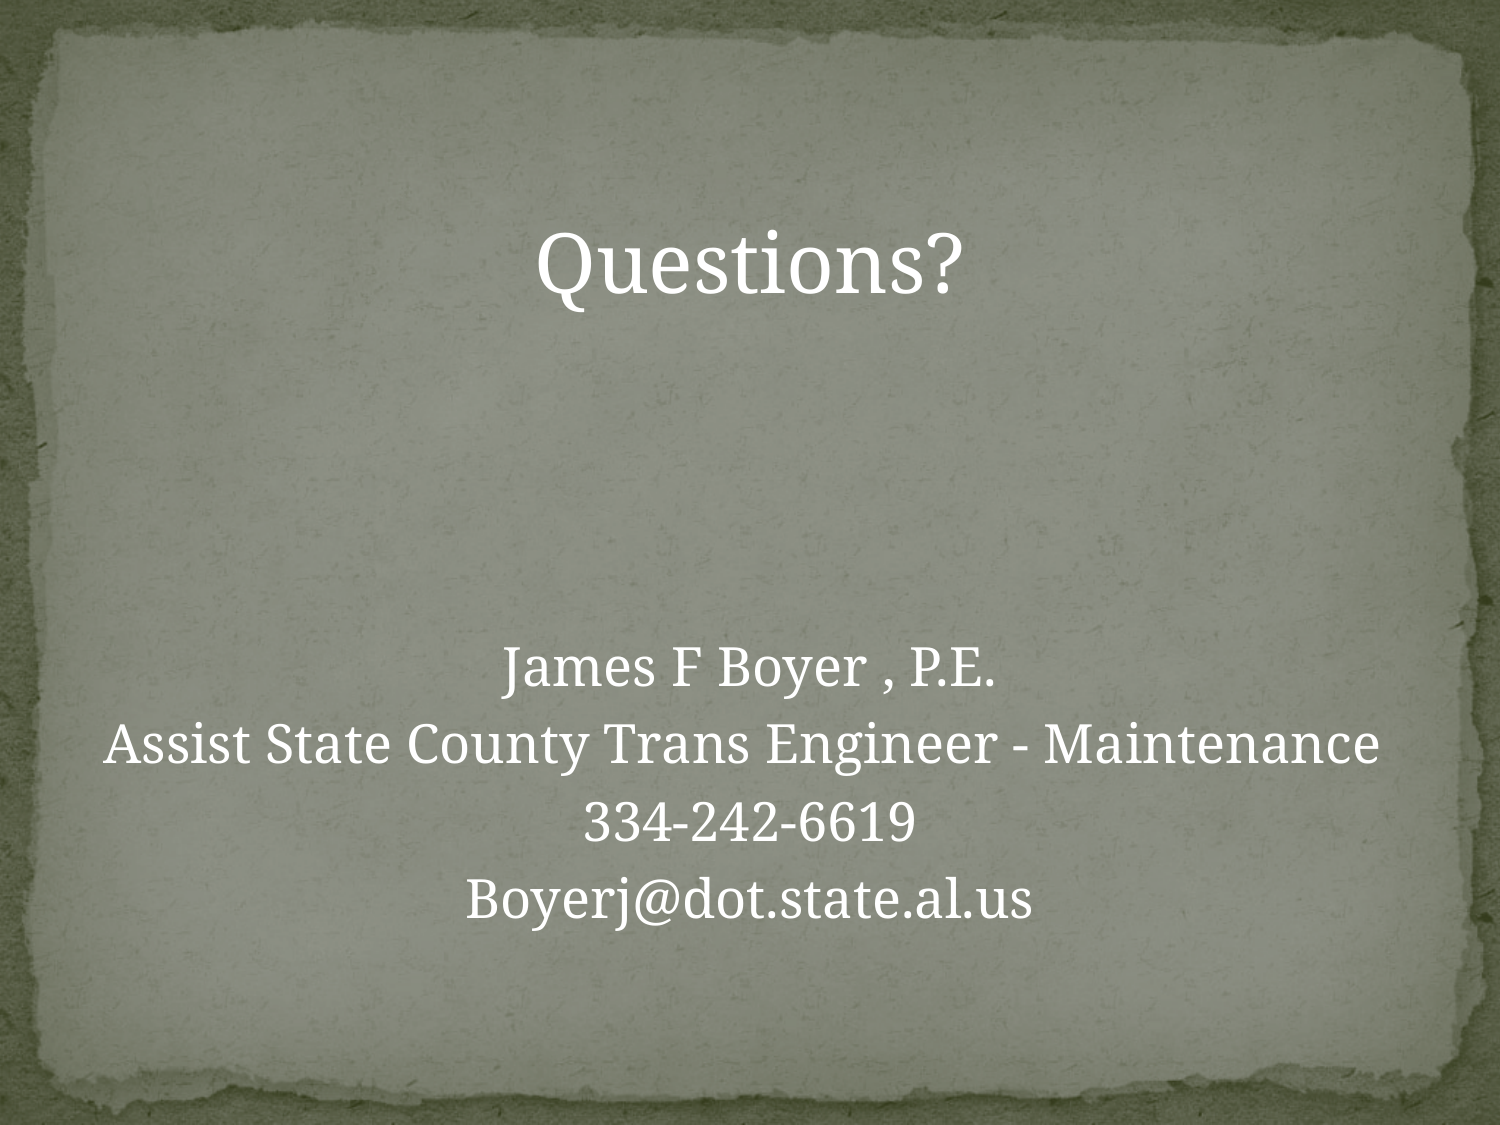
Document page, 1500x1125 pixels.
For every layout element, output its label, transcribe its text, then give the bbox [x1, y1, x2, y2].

list Questions? James F Boyer , P.E. Assist State County Trans Engineer - Maintenance 334-242-6619 Boyerj@dot.state.al.us [75, 125, 1425, 1063]
